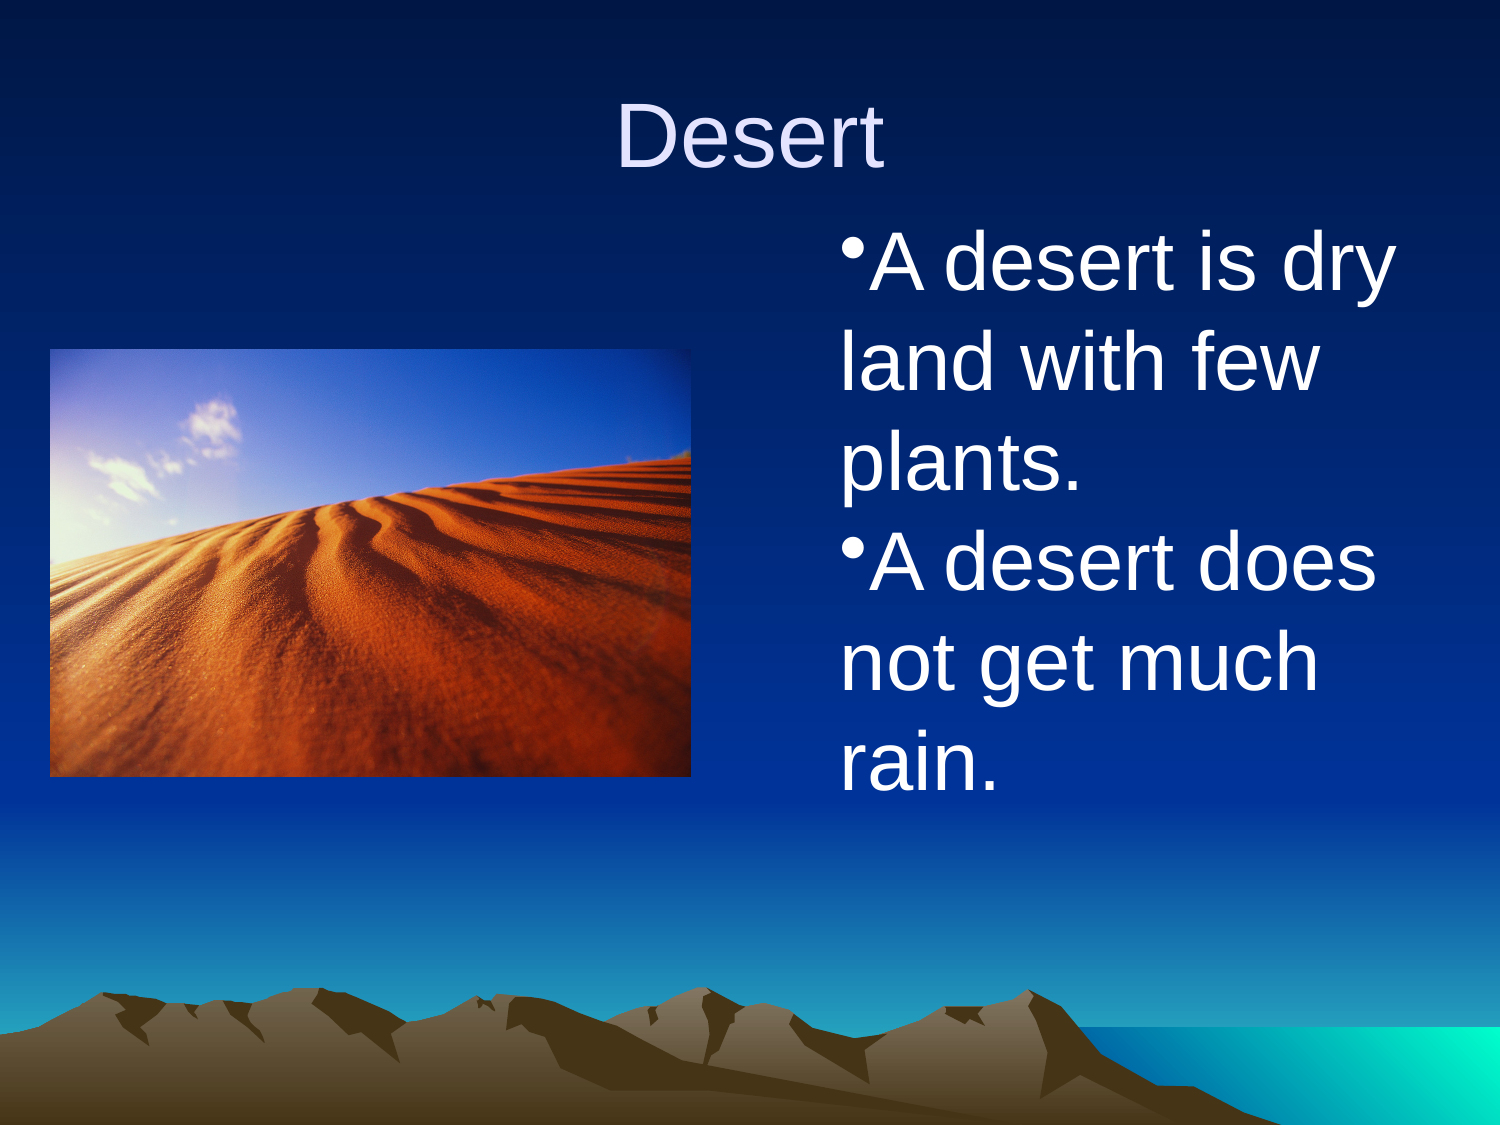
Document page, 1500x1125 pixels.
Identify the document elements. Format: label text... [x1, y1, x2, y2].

title Desert [75, 37, 1425, 225]
picture [49, 349, 691, 777]
slide_number [75, 1024, 425, 1103]
footer [512, 1024, 988, 1103]
text_box A desert is dry land with few plants. A desert does not get much rain. [824, 200, 1443, 915]
